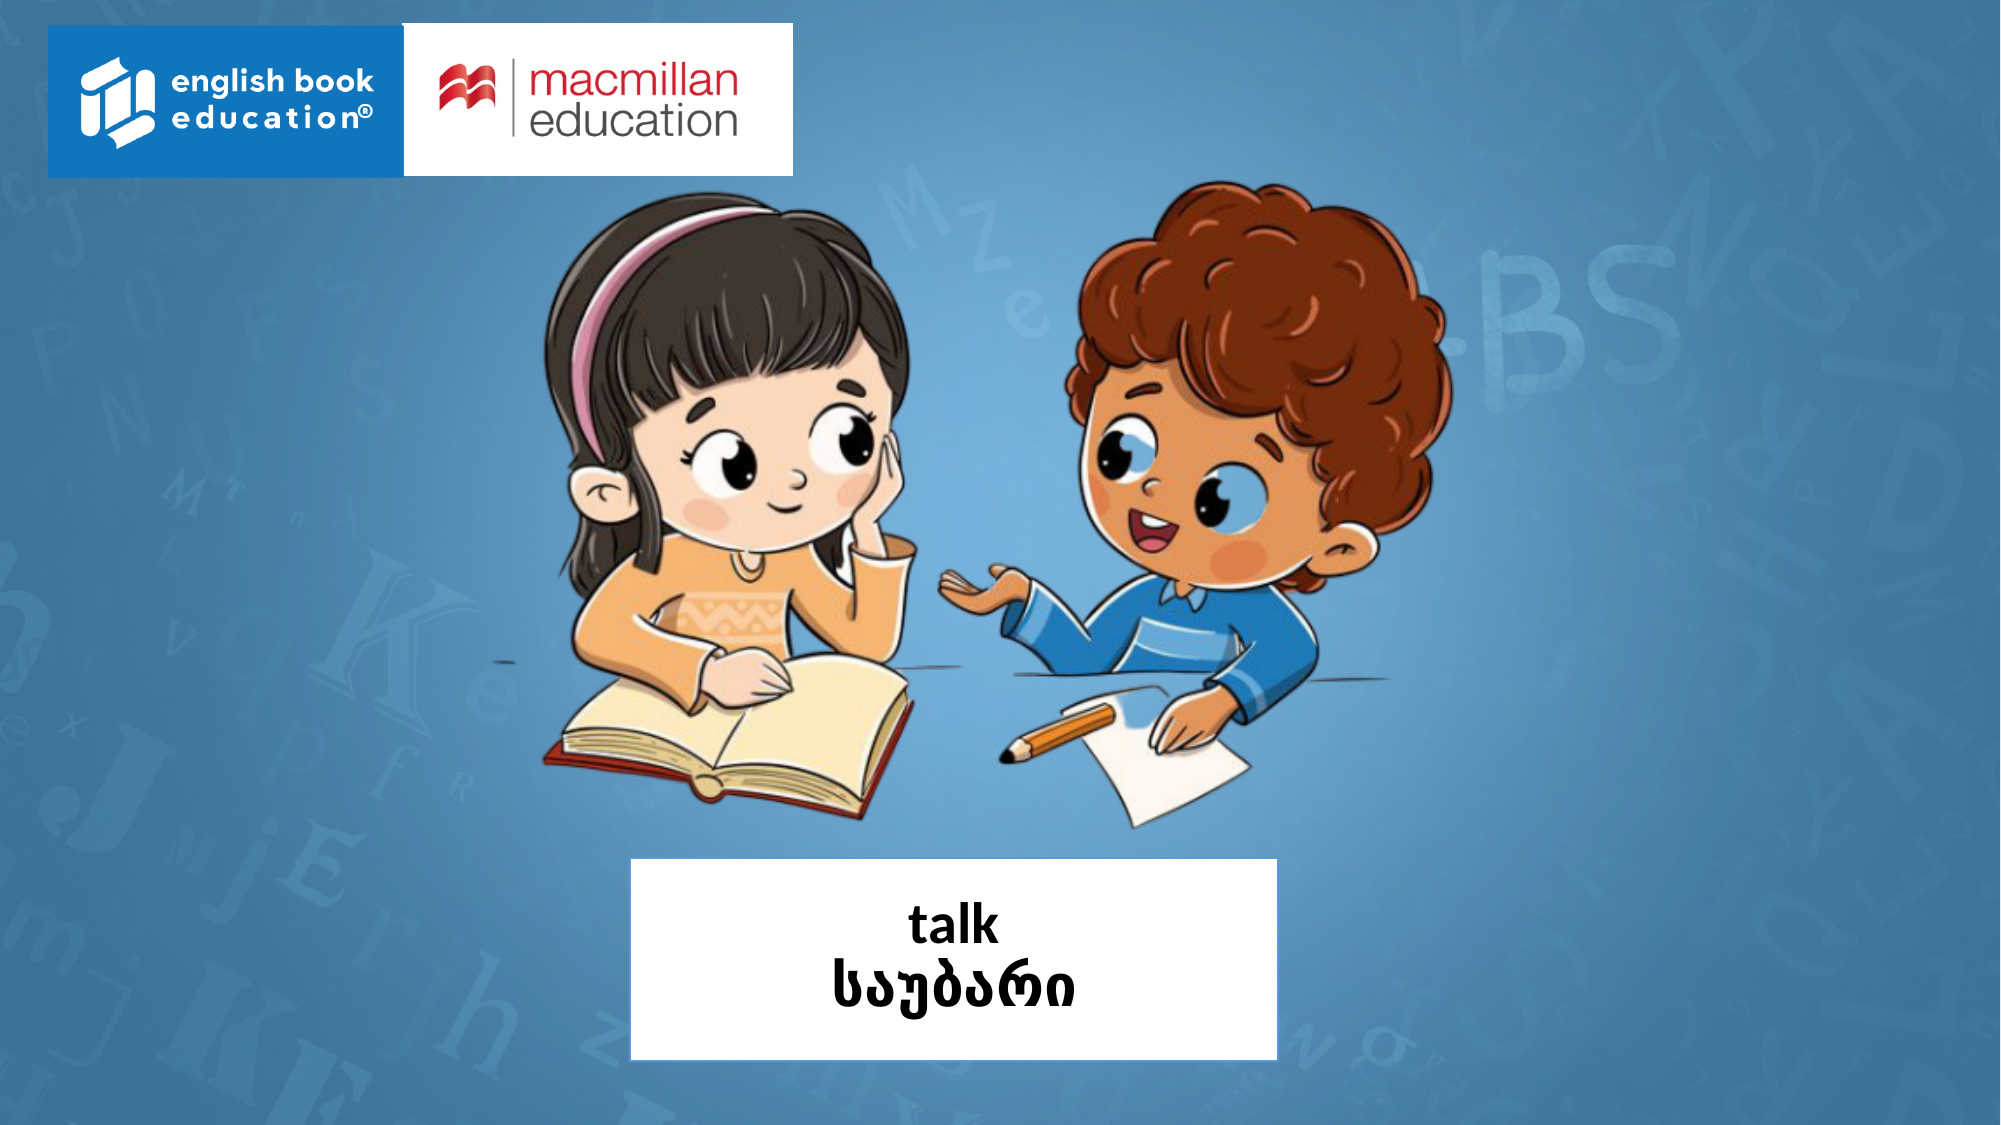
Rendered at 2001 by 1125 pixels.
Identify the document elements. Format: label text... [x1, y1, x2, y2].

text_box talk საუბარი [629, 859, 1279, 1062]
picture [0, 0, 2001, 1125]
